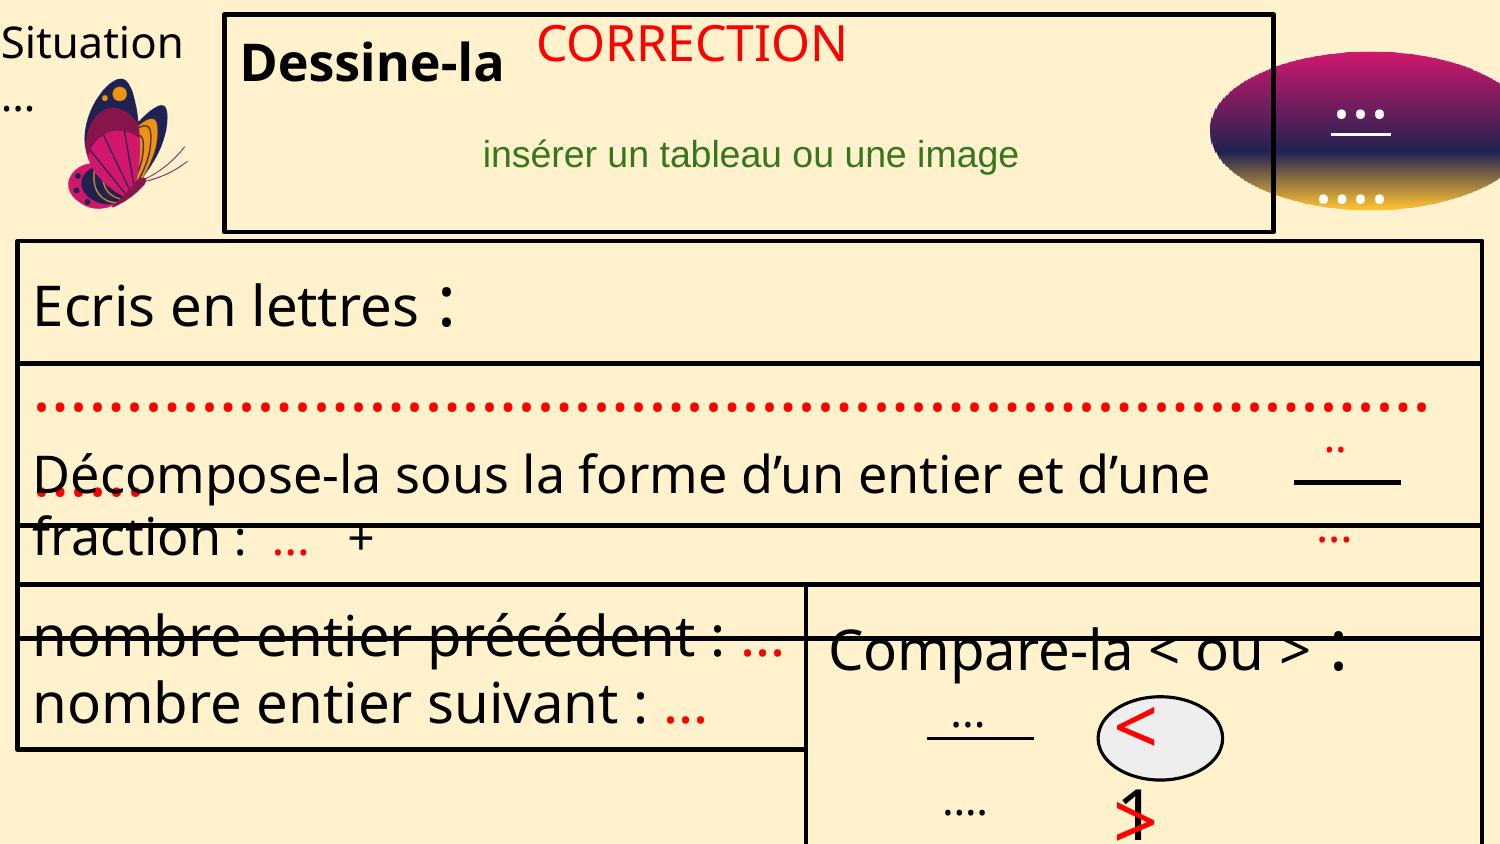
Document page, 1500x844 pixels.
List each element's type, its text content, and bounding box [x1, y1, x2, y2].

text_box Dessine-la [224, 14, 1274, 233]
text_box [1175, 24, 1500, 235]
text_box nombre entier précédent : ... nombre entier suivant : ... [17, 584, 805, 750]
text_box Décompose-la sous la forme d’un entier et d’une fraction : ... + [17, 363, 1483, 584]
text_box ... …. [927, 745, 1034, 839]
picture [18, 76, 224, 240]
text_box ... …. [927, 668, 1034, 737]
text_box Situation … [0, 0, 235, 135]
text_box Ecris en lettres : ……………………………………………………………………... [17, 240, 1483, 363]
text_box insérer un tableau ou une image [467, 114, 1088, 190]
text_box Compare-la < ou > : 1 [805, 584, 1483, 844]
text_box CORRECTION [521, 0, 997, 87]
text_box < > [1098, 660, 1238, 844]
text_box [1293, 393, 1409, 569]
